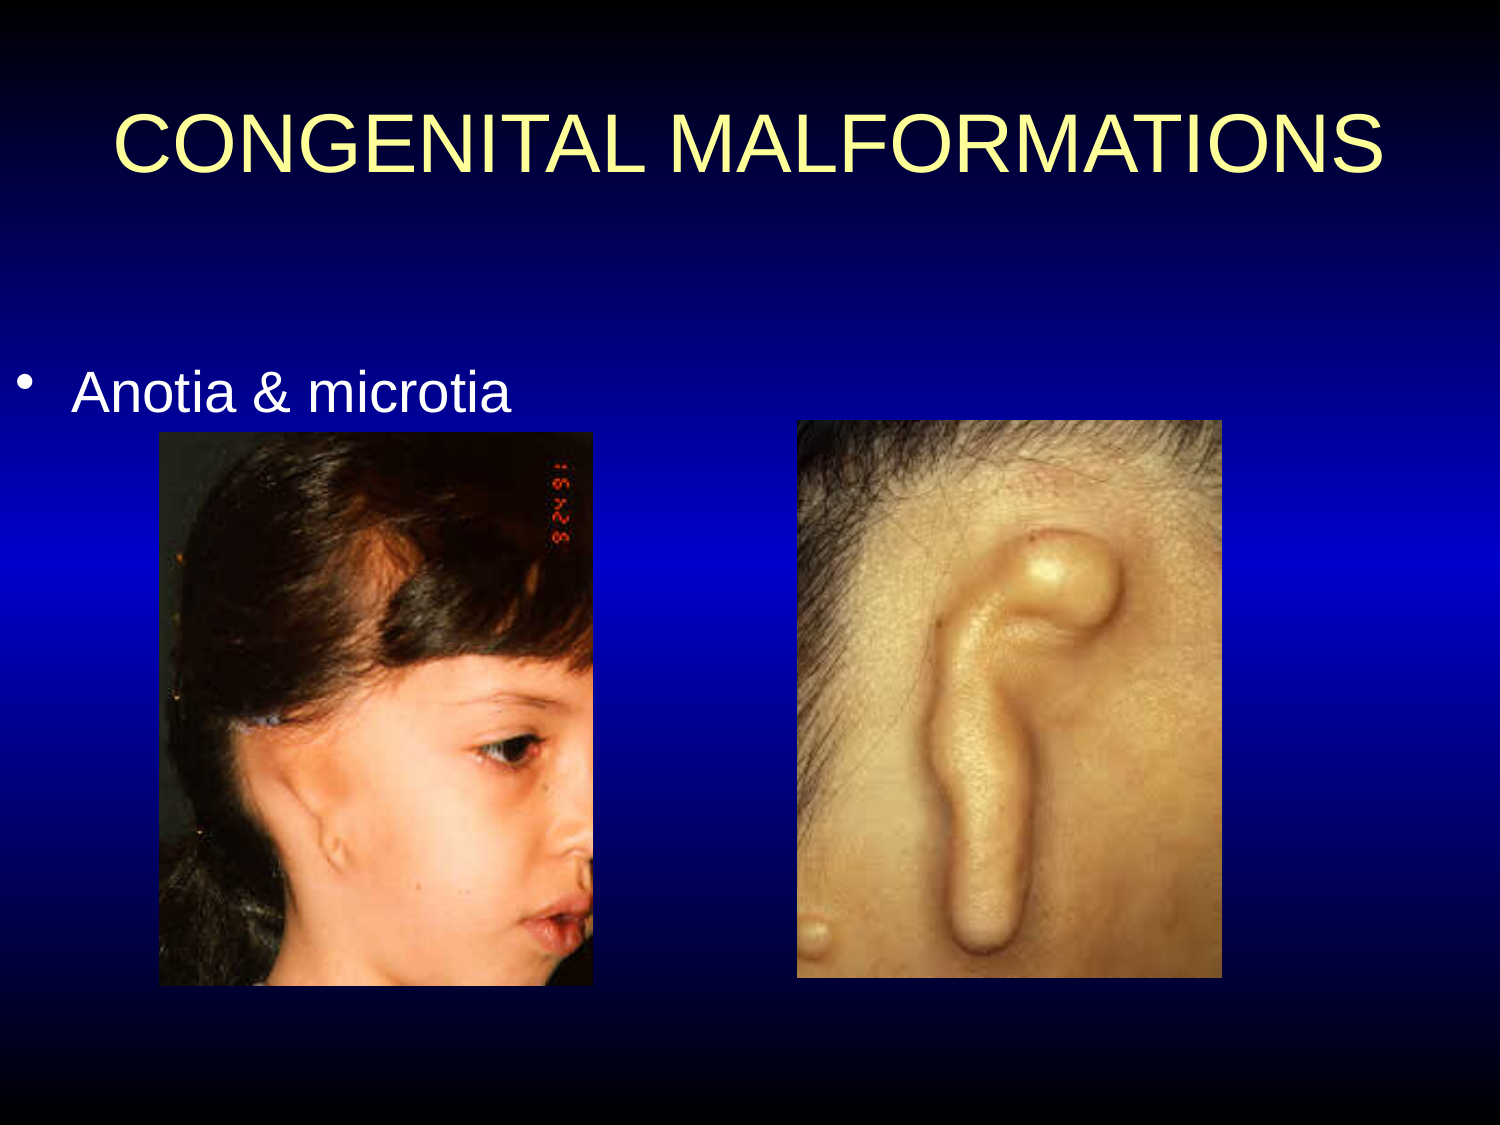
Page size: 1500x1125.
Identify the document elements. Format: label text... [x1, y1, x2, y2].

picture [159, 432, 593, 986]
picture [796, 420, 1222, 978]
list Anotia & microtia [0, 262, 663, 1006]
title CONGENITAL MALFORMATIONS [74, 44, 1426, 233]
